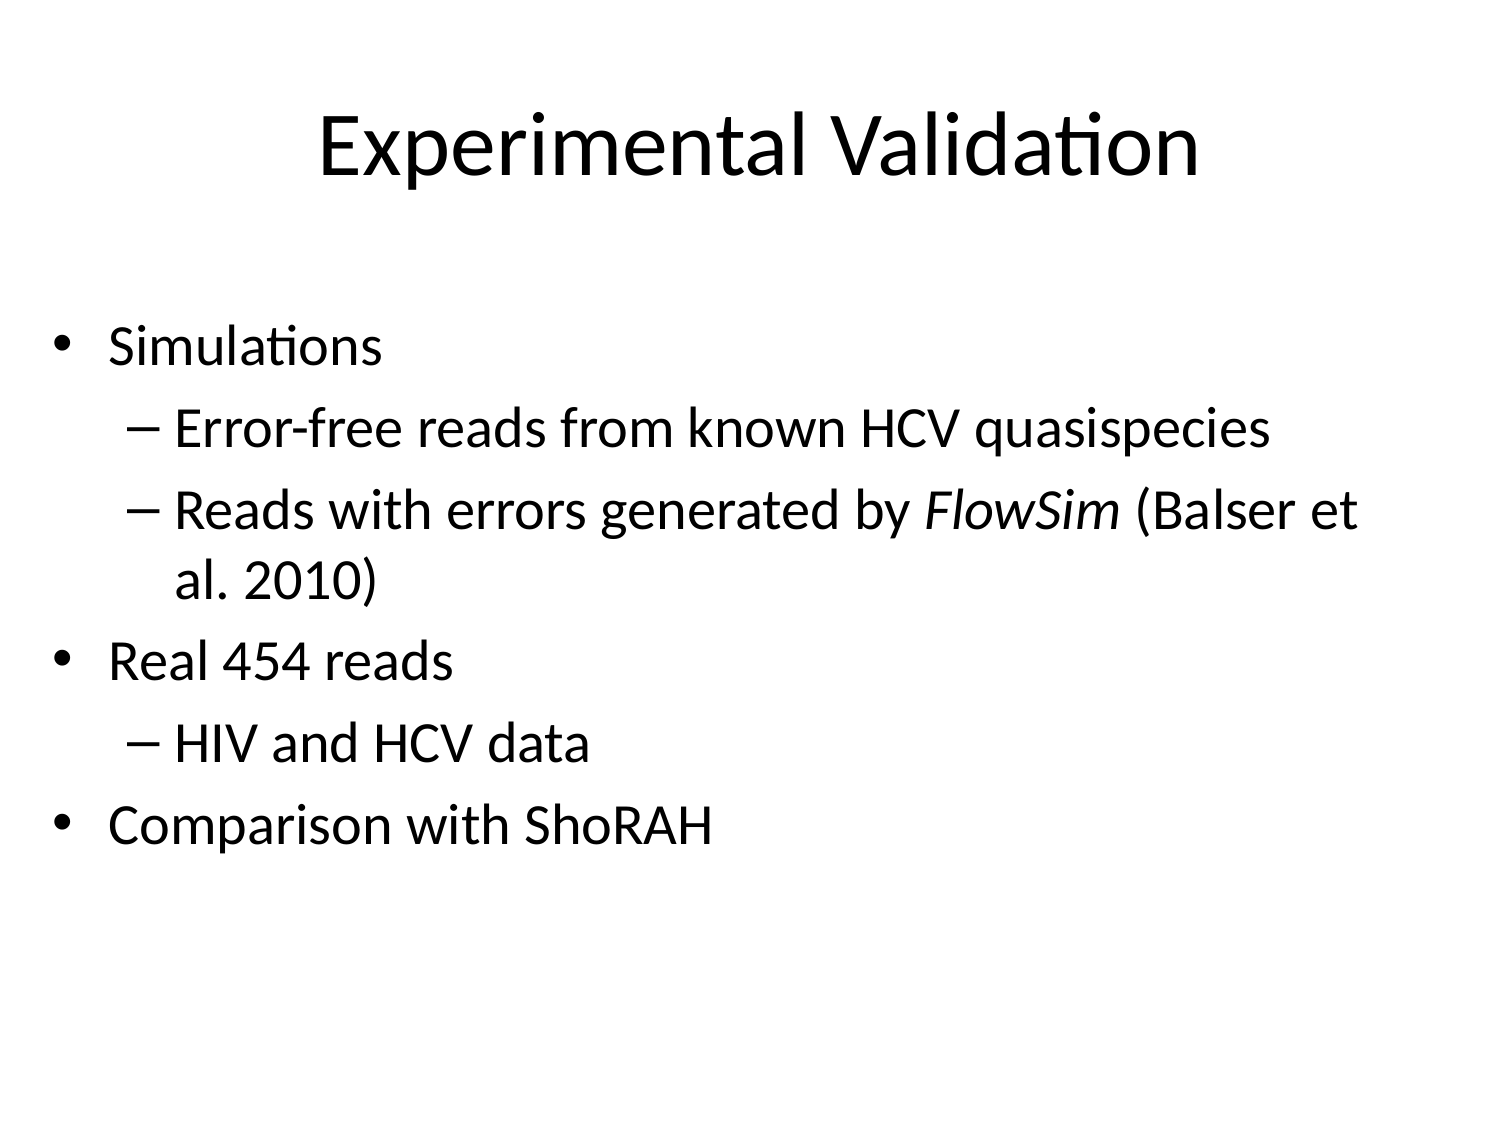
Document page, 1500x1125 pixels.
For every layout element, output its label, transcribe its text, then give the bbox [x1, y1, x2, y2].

title Experimental Validation [75, 45, 1425, 233]
list Simulations Error-free reads from known HCV quasispecies Reads with errors generated by FlowSim (Balser et al. 2010) Real 454 reads HIV and HCV data Comparison with ShoRAH [37, 299, 1438, 1025]
